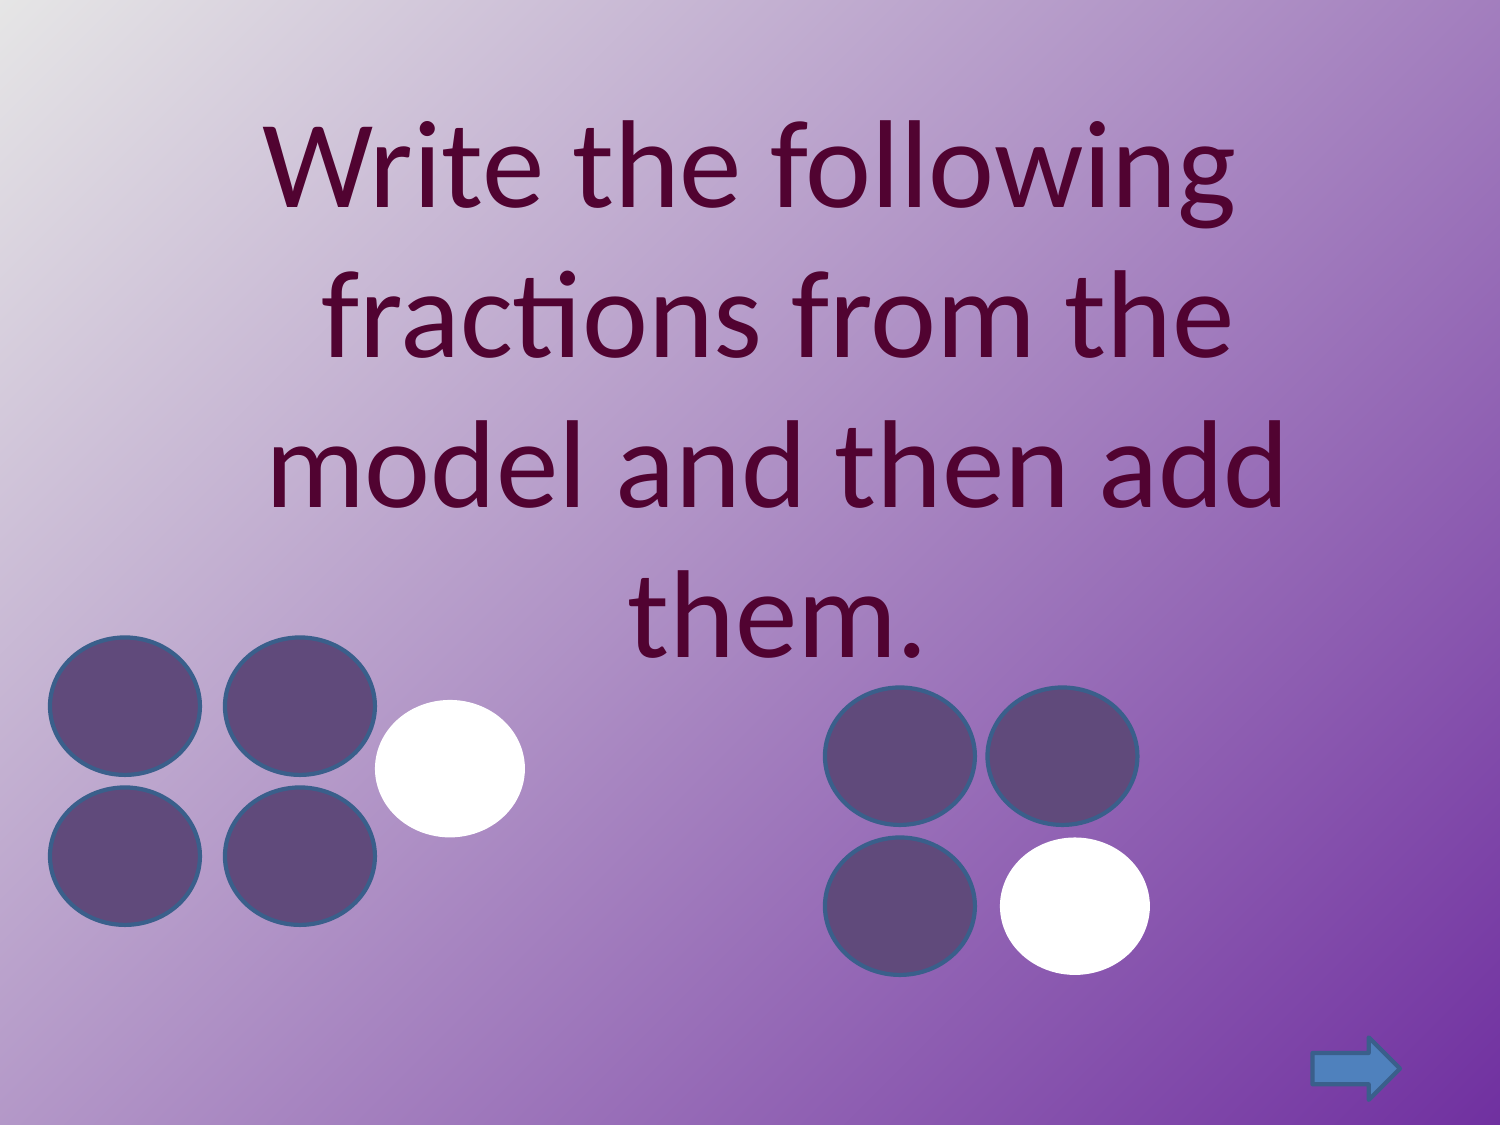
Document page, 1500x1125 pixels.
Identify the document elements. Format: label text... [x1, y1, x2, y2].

text_box [47, 635, 203, 778]
text_box [222, 635, 378, 778]
text_box [822, 685, 978, 828]
text_box [372, 697, 528, 840]
text_box [1310, 1035, 1403, 1102]
text_box [997, 835, 1153, 978]
text_box [822, 835, 978, 978]
text_box [47, 785, 203, 928]
text_box [985, 685, 1140, 828]
list Write the following fractions from the model and then add them. [75, 75, 1425, 1005]
text_box [222, 785, 378, 928]
